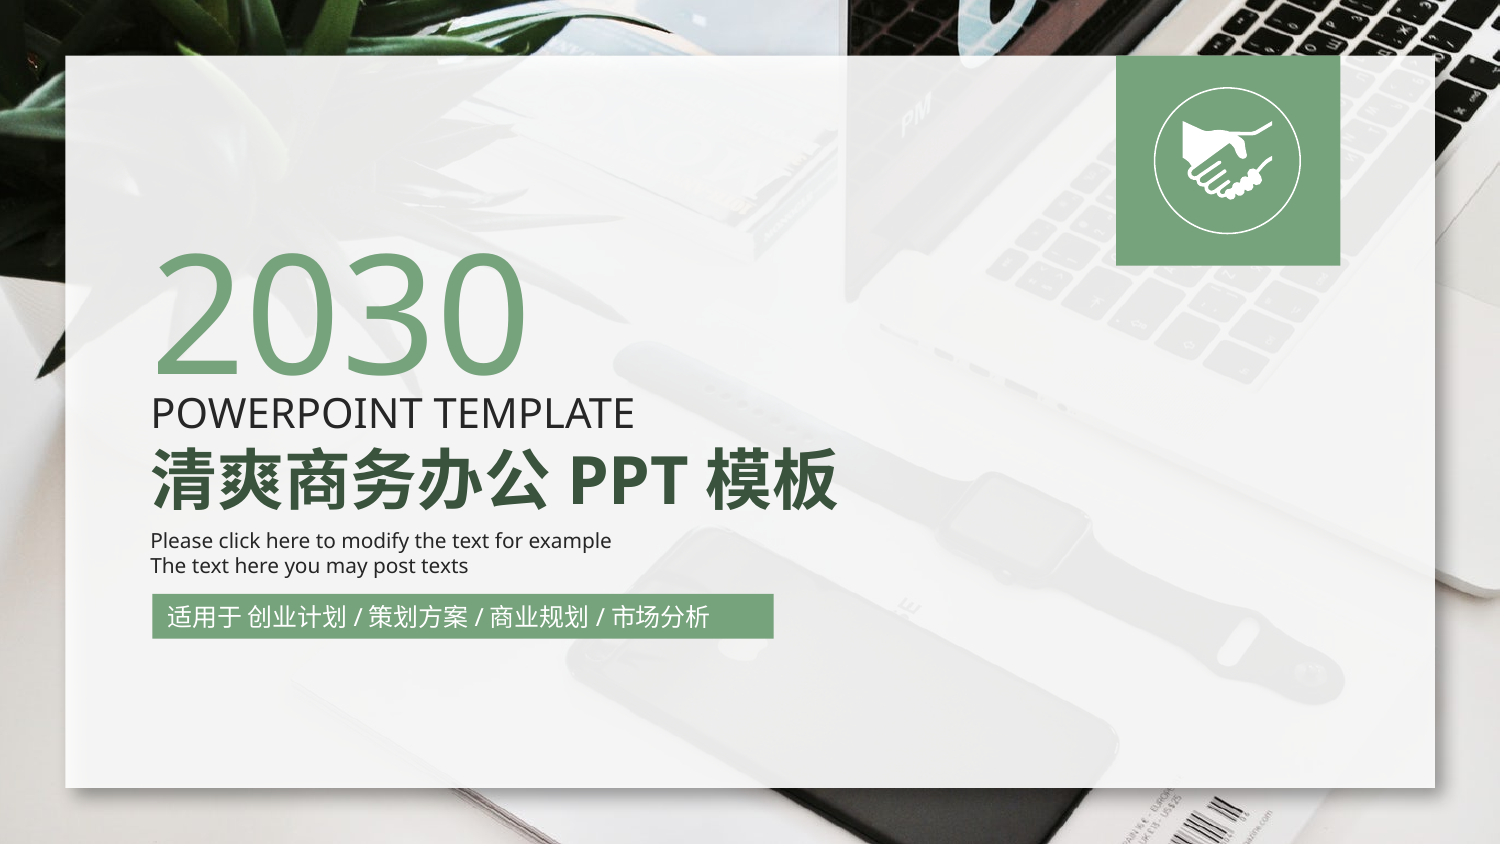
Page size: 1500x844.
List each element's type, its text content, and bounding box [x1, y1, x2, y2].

text_box Please click here to modify the text for example The text here you may post texts [135, 520, 838, 586]
text_box 适用于 创业计划/策划方案/商业规划/市场分析 [152, 593, 774, 639]
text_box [1154, 87, 1301, 234]
text_box 2030 [135, 200, 549, 379]
picture [0, 0, 1500, 844]
text_box 清爽商务办公PPT模板 [135, 430, 928, 526]
text_box POWERPOINT TEMPLATE [135, 379, 754, 430]
text_box [1114, 54, 1343, 268]
